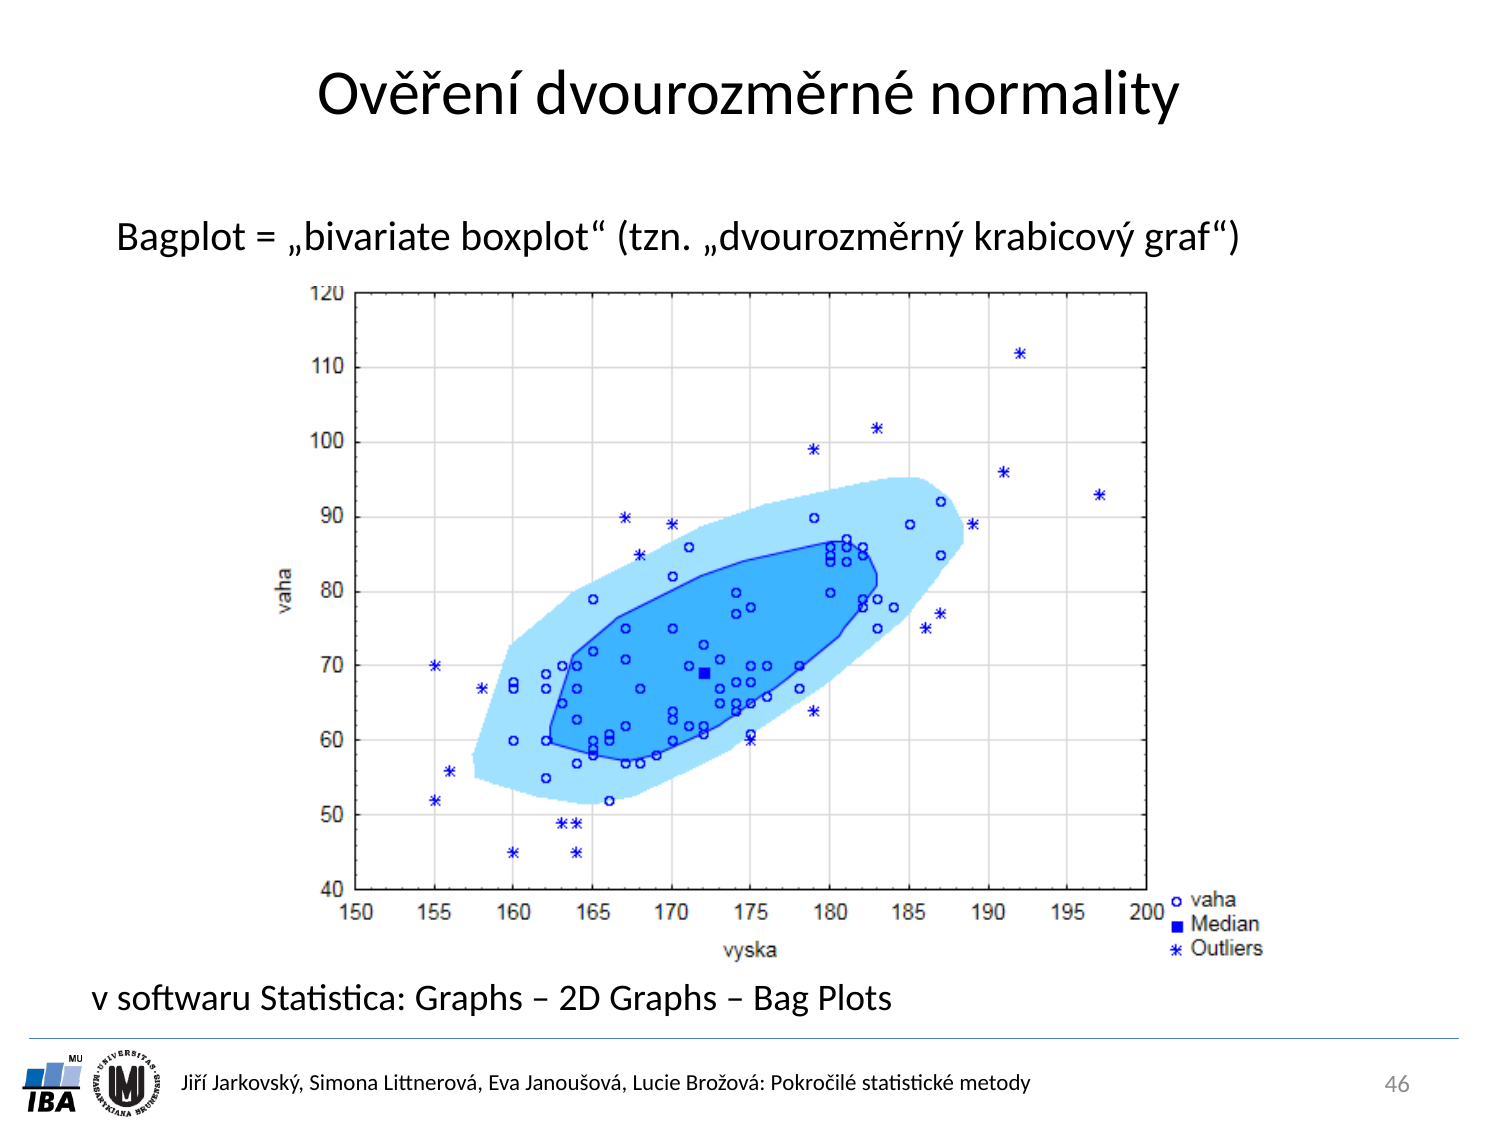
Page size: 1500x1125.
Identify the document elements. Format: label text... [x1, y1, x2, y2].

text_box Bagplot = „bivariate boxplot“ (tzn. „dvourozměrný krabicový graf“) [76, 201, 1282, 267]
slide_number 46 [1074, 1052, 1425, 1113]
picture [22, 1055, 82, 1112]
picture [93, 1050, 160, 1117]
text_box v softwaru Statistica: Graphs – 2D Graphs – Bag Plots [76, 965, 1089, 1026]
picture [262, 285, 1277, 973]
title Ověření dvourozměrné normality [75, 42, 1425, 135]
